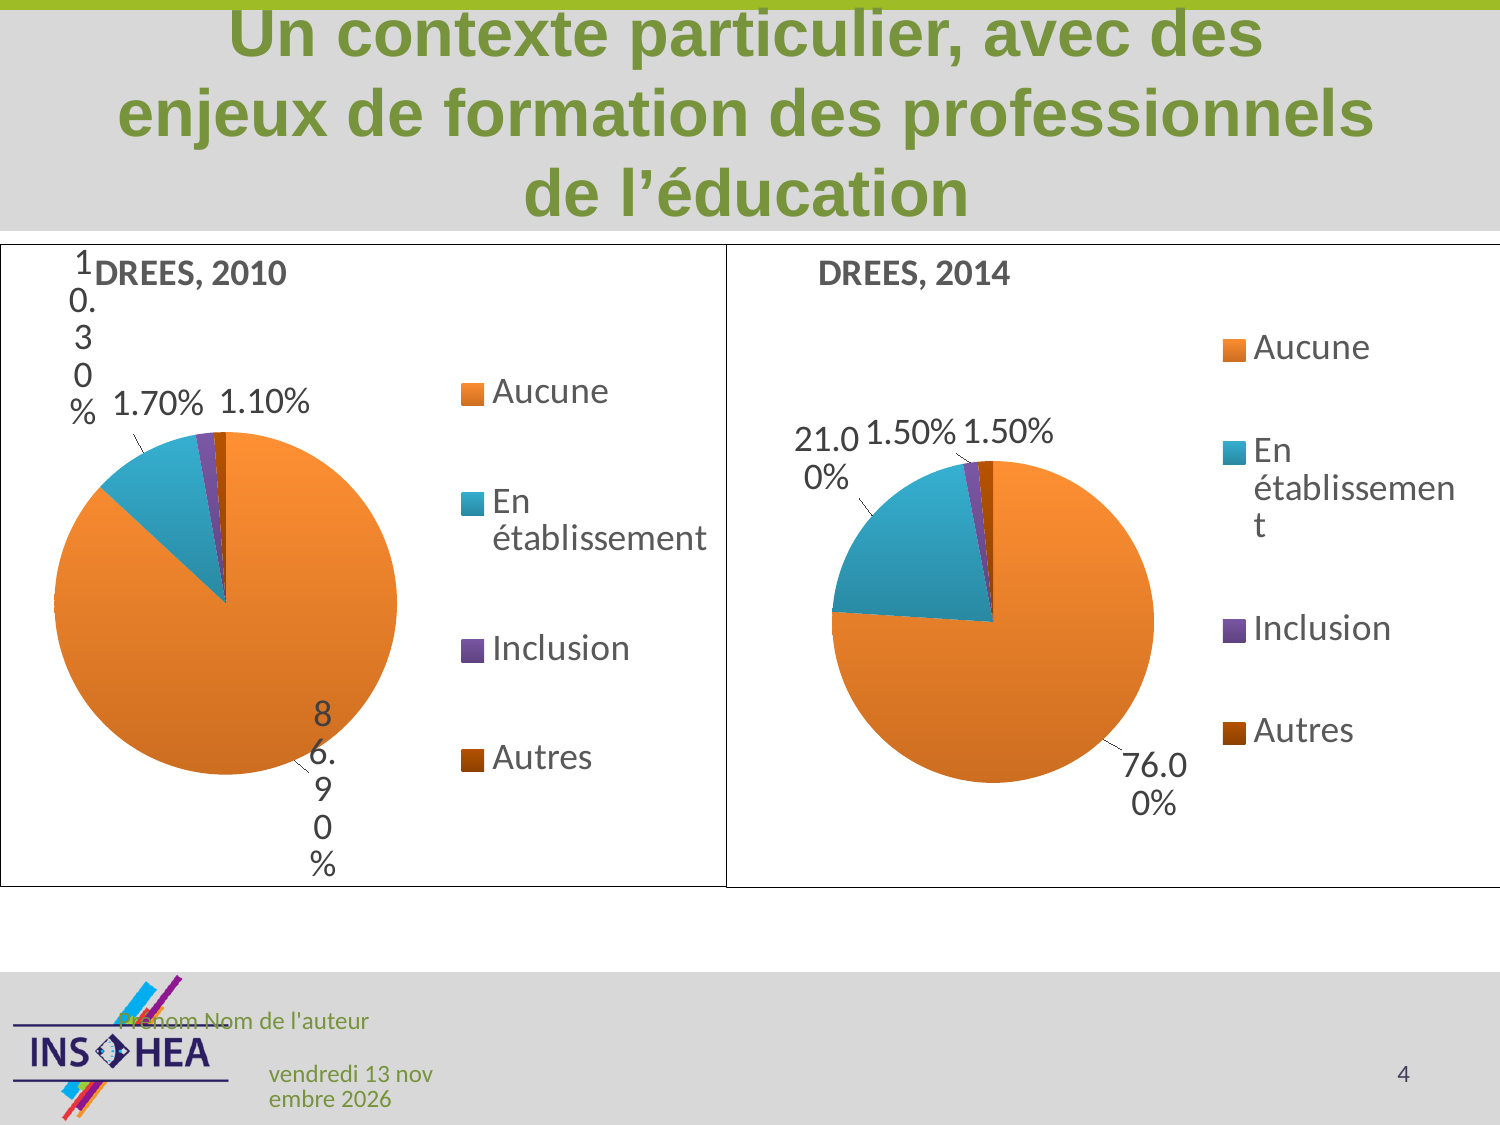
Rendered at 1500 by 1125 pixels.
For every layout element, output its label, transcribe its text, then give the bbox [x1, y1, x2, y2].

footer Prénom Nom de l'auteur [103, 989, 497, 1049]
picture [0, 0, 1500, 243]
picture [0, 887, 1500, 1125]
title Un contexte particulier, avec des enjeux de formation des professionnels de l’éducation [100, 54, 1395, 165]
chart [0, 243, 1500, 888]
slide_number 3 [1074, 1042, 1425, 1103]
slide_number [253, 1049, 455, 1103]
